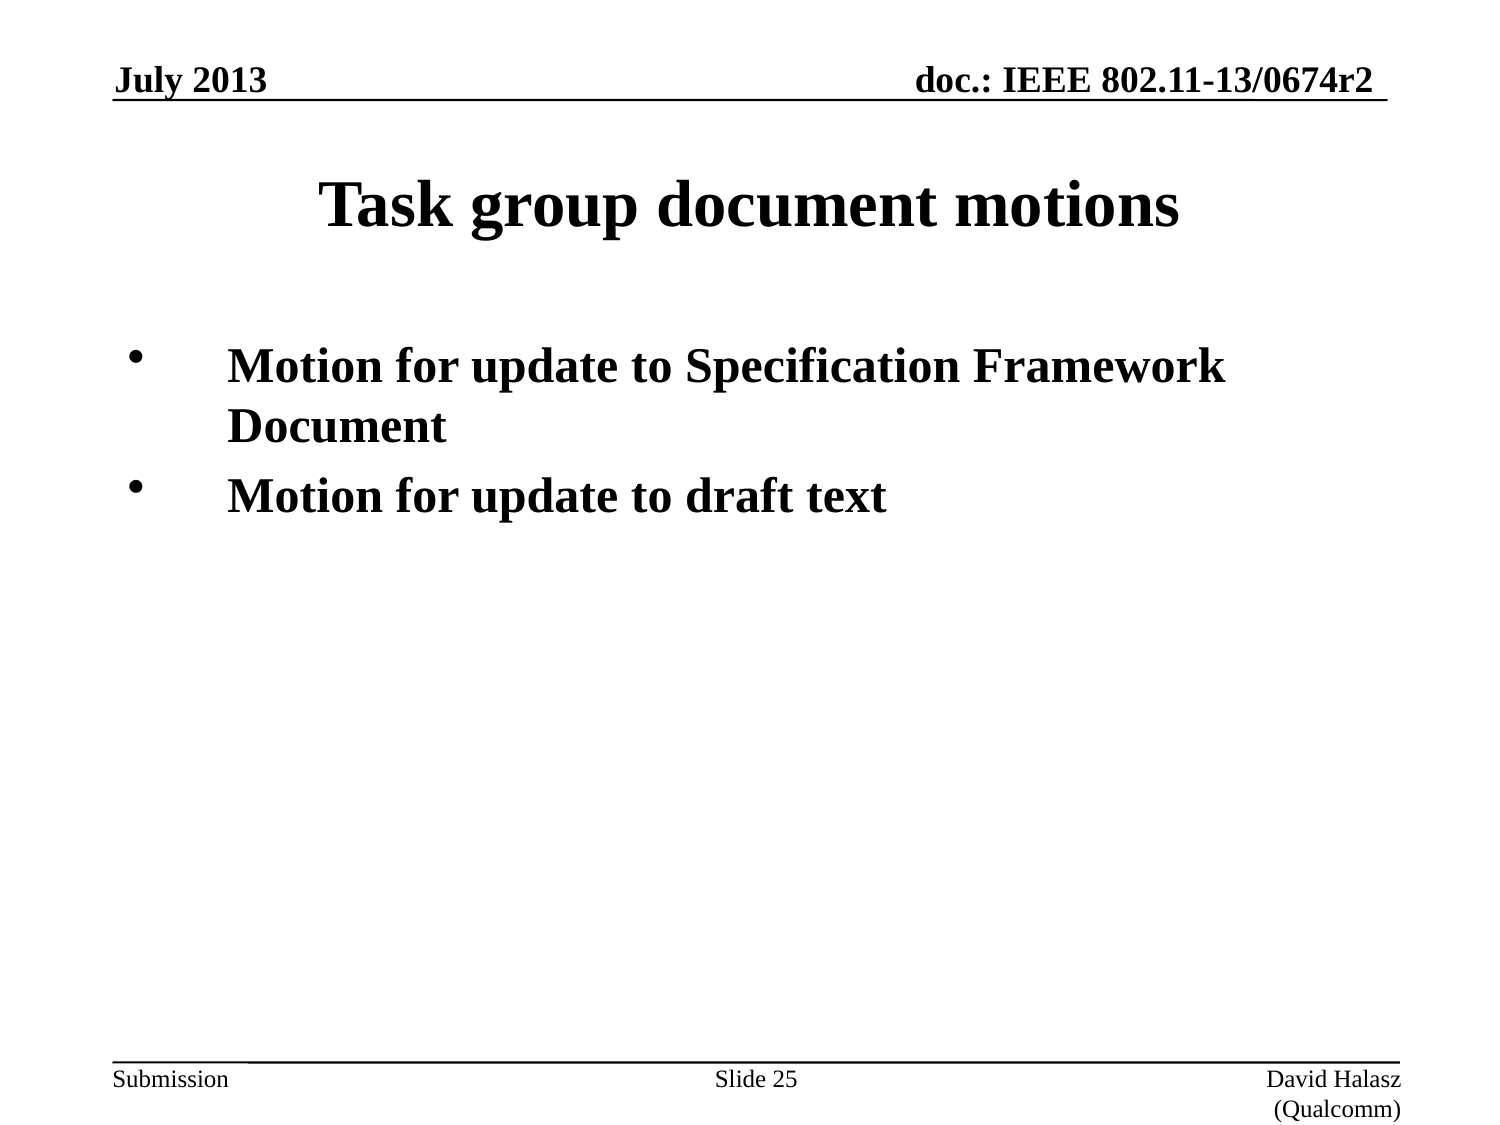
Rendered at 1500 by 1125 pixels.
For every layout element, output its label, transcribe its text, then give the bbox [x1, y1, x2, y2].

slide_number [114, 54, 333, 101]
footer David Halasz (Qualcomm) [1264, 1061, 1402, 1093]
list Motion for update to Specification Framework Document Motion for update to draft text [112, 324, 1388, 1001]
slide_number Slide 25 [712, 1061, 800, 1093]
title Task group document motions [112, 112, 1388, 288]
